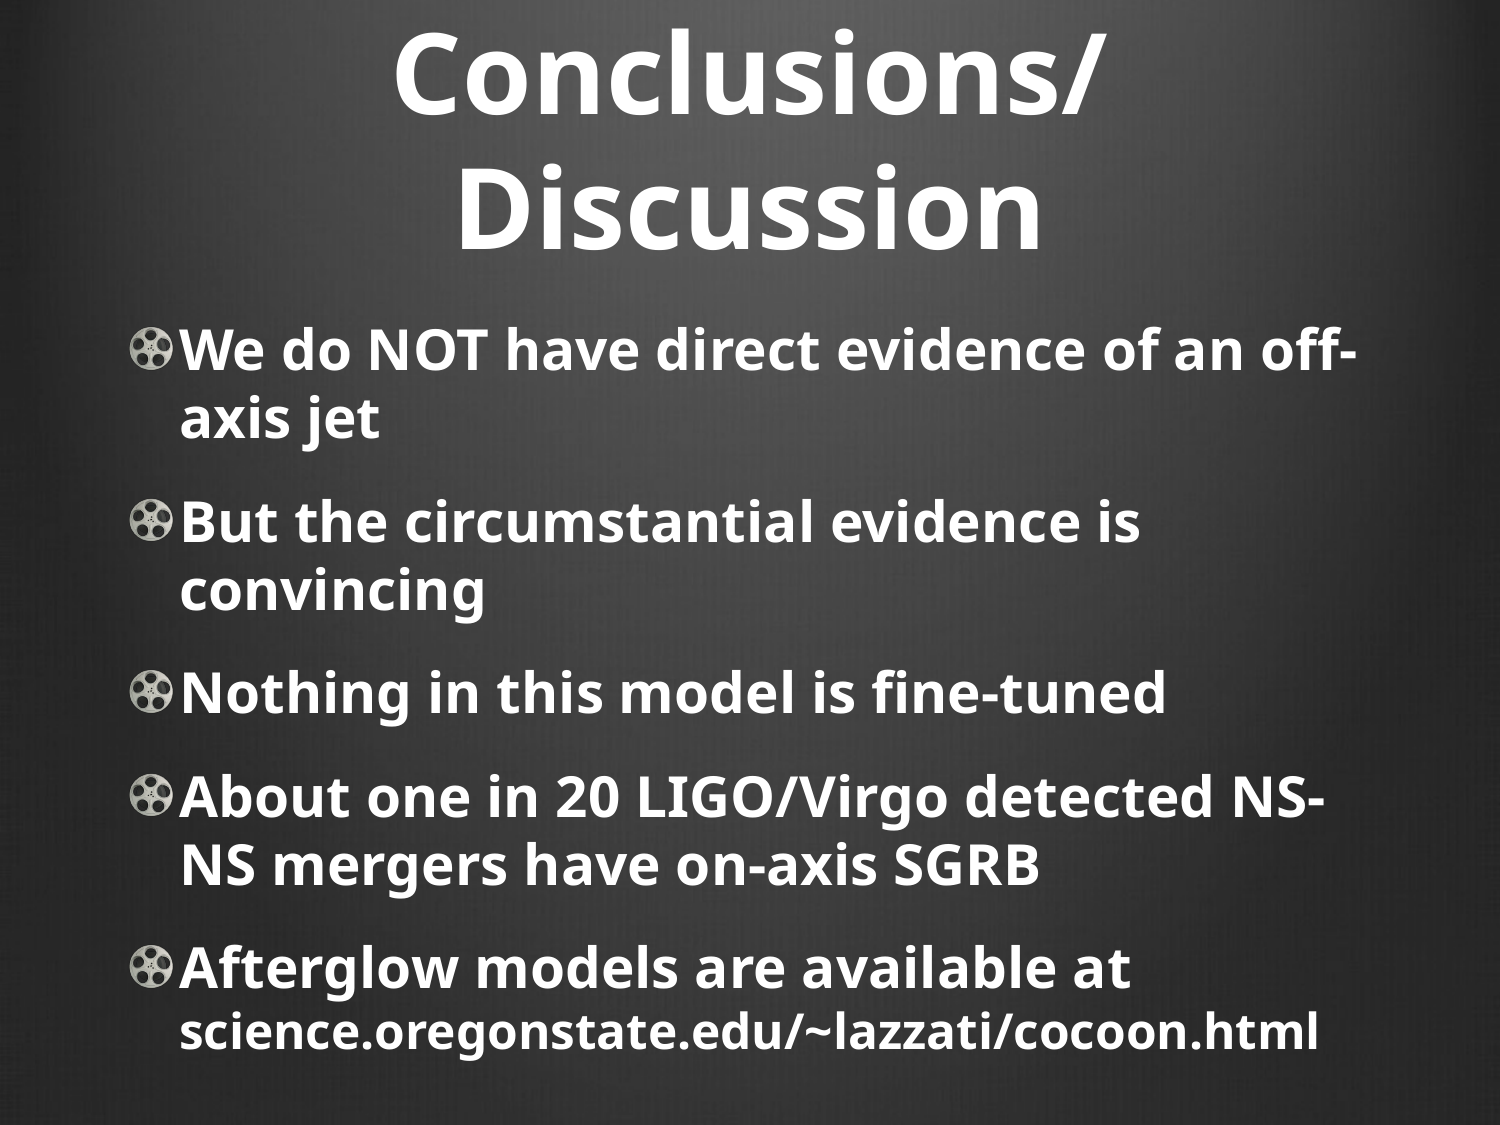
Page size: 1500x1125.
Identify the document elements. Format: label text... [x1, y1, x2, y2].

title Conclusions/Discussion [112, 19, 1388, 255]
list We do NOT have direct evidence of an off-axis jet But the circumstantial evidence is convincing Nothing in this model is fine-tuned About one in 20 LIGO/Virgo detected NS-NS mergers have on-axis SGRB Afterglow models are available at science.oregonstate.edu/~lazzati/cocoon.html [112, 306, 1388, 1070]
picture [127, 942, 175, 990]
picture [127, 771, 175, 818]
picture [127, 496, 175, 543]
picture [127, 324, 175, 372]
picture [127, 667, 175, 715]
